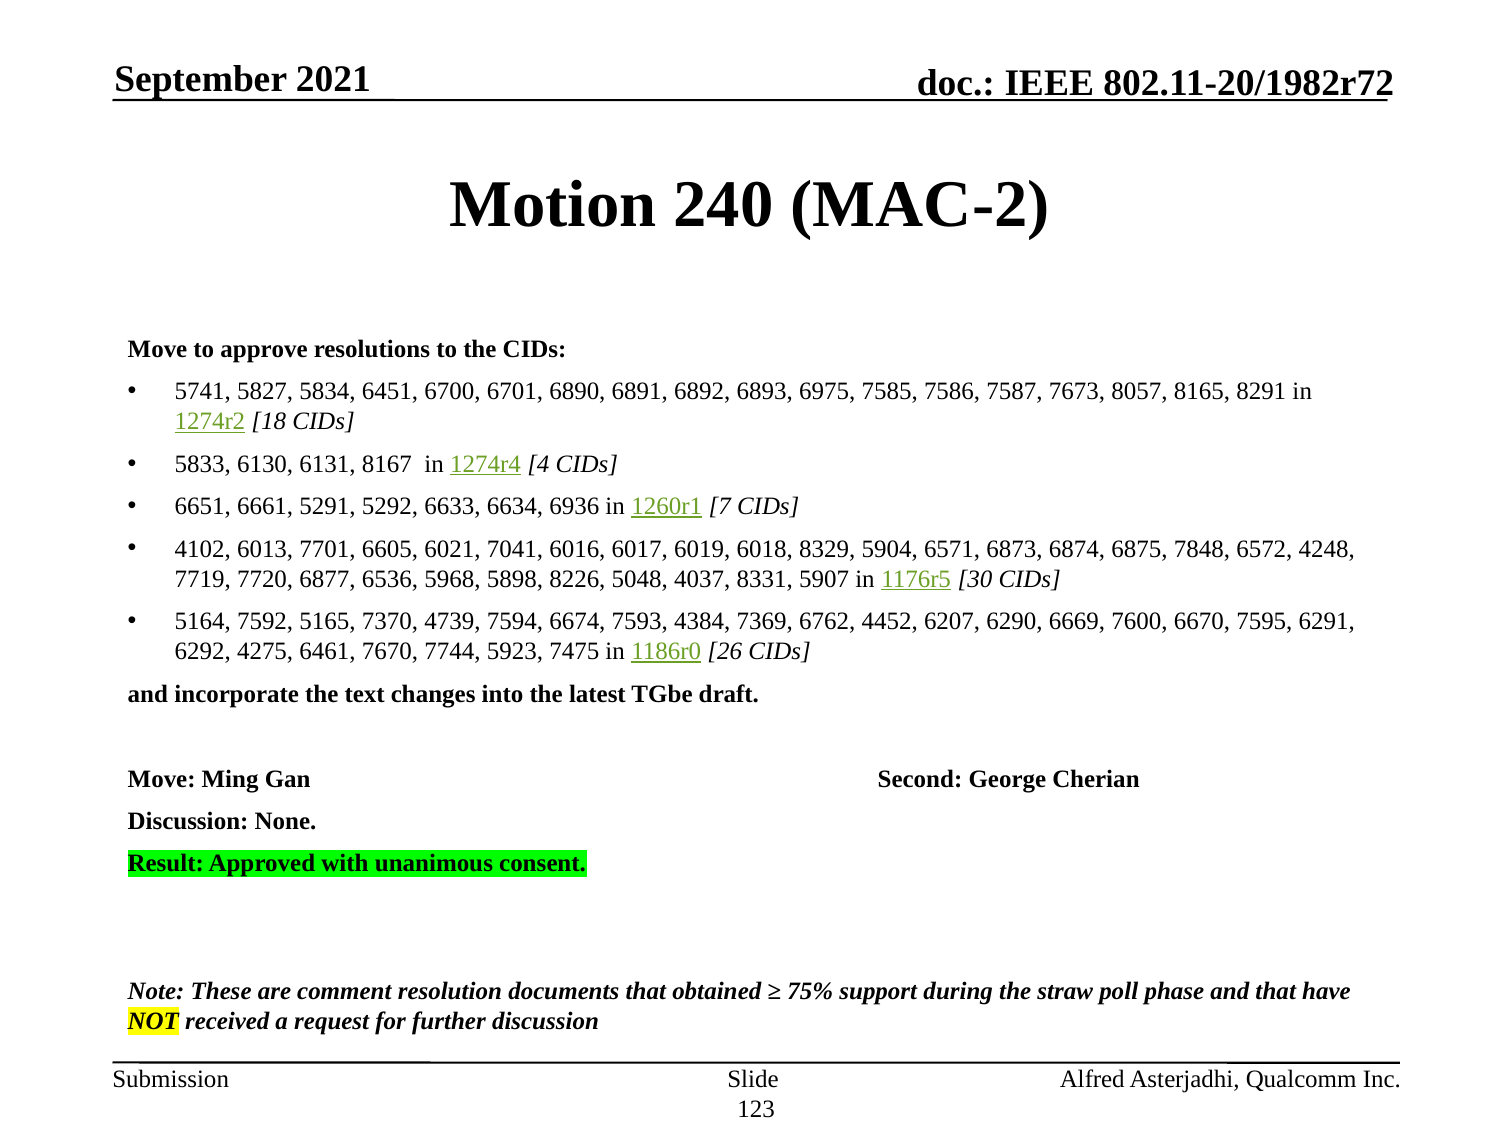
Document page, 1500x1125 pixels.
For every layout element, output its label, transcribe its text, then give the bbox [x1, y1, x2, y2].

list Move to approve resolutions to the CIDs: 5741, 5827, 5834, 6451, 6700, 6701, 6890, 6891, 6892, 6893, 6975, 7585, 7586, 7587, 7673, 8057, 8165, 8291 in 1274r2 [18 CIDs] 5833, 6130, 6131, 8167 in 1274r4 [4 CIDs] 6651, 6661, 5291, 5292, 6633, 6634, 6936 in 1260r1 [7 CIDs] 4102, 6013, 7701, 6605, 6021, 7041, 6016, 6017, 6019, 6018, 8329, 5904, 6571, 6873, 6874, 6875, 7848, 6572, 4248, 7719, 7720, 6877, 6536, 5968, 5898, 8226, 5048, 4037, 8331, 5907 in 1176r5 [30 CIDs] 5164, 7592, 5165, 7370, 4739, 7594, 6674, 7593, 4384, 7369, 6762, 4452, 6207, 6290, 6669, 7600, 6670, 7595, 6291, 6292, 4275, 6461, 7670, 7744, 5923, 7475 in 1186r0 [26 CIDs] and incorporate the text changes into the latest TGbe draft. Move: Ming Gan Second: George Cherian Discussion: None. Result: Approved with unanimous consent. Note: These are comment resolution documents that obtained ≥ 75% support during the straw poll phase and that have NOT received a request for further discussion [112, 324, 1388, 1063]
title Motion 240 (MAC-2) [112, 112, 1388, 288]
footer Alfred Asterjadhi, Qualcomm Inc. [878, 1061, 1402, 1093]
slide_number Slide 123 [712, 1061, 800, 1123]
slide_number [114, 54, 423, 100]
